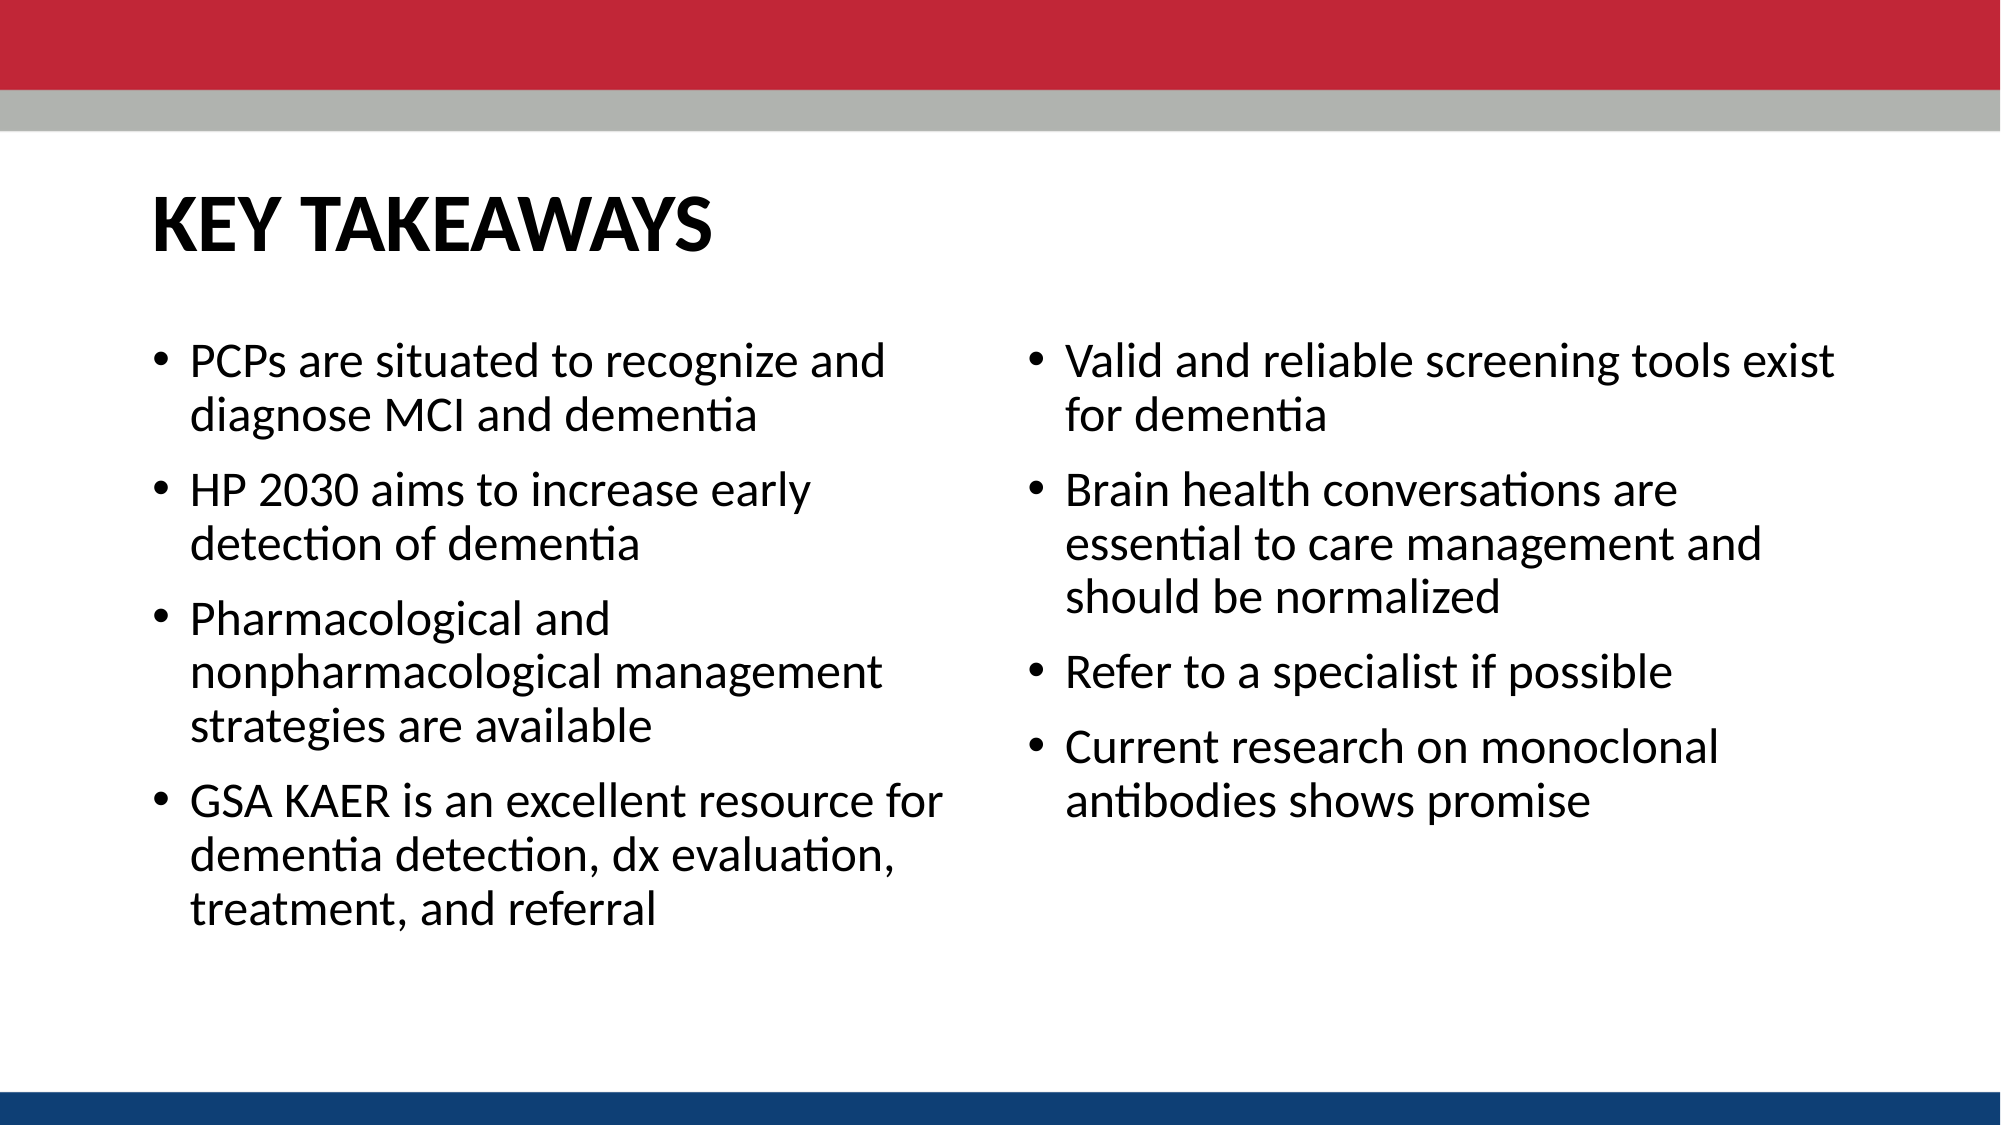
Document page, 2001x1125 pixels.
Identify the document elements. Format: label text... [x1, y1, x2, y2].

list PCPs are situated to recognize and diagnose MCI and dementia HP 2030 aims to increase early detection of dementia Pharmacological and nonpharmacological management strategies are available GSA KAER is an excellent resource for dementia detection, dx evaluation, treatment, and referral [137, 326, 988, 1041]
title Key Takeaways [137, 150, 1863, 300]
list Valid and reliable screening tools exist for dementia Brain health conversations are essential to care management and should be normalized Refer to a specialist if possible Current research on monoclonal antibodies shows promise [1012, 326, 1863, 1041]
picture [0, 0, 2001, 1125]
